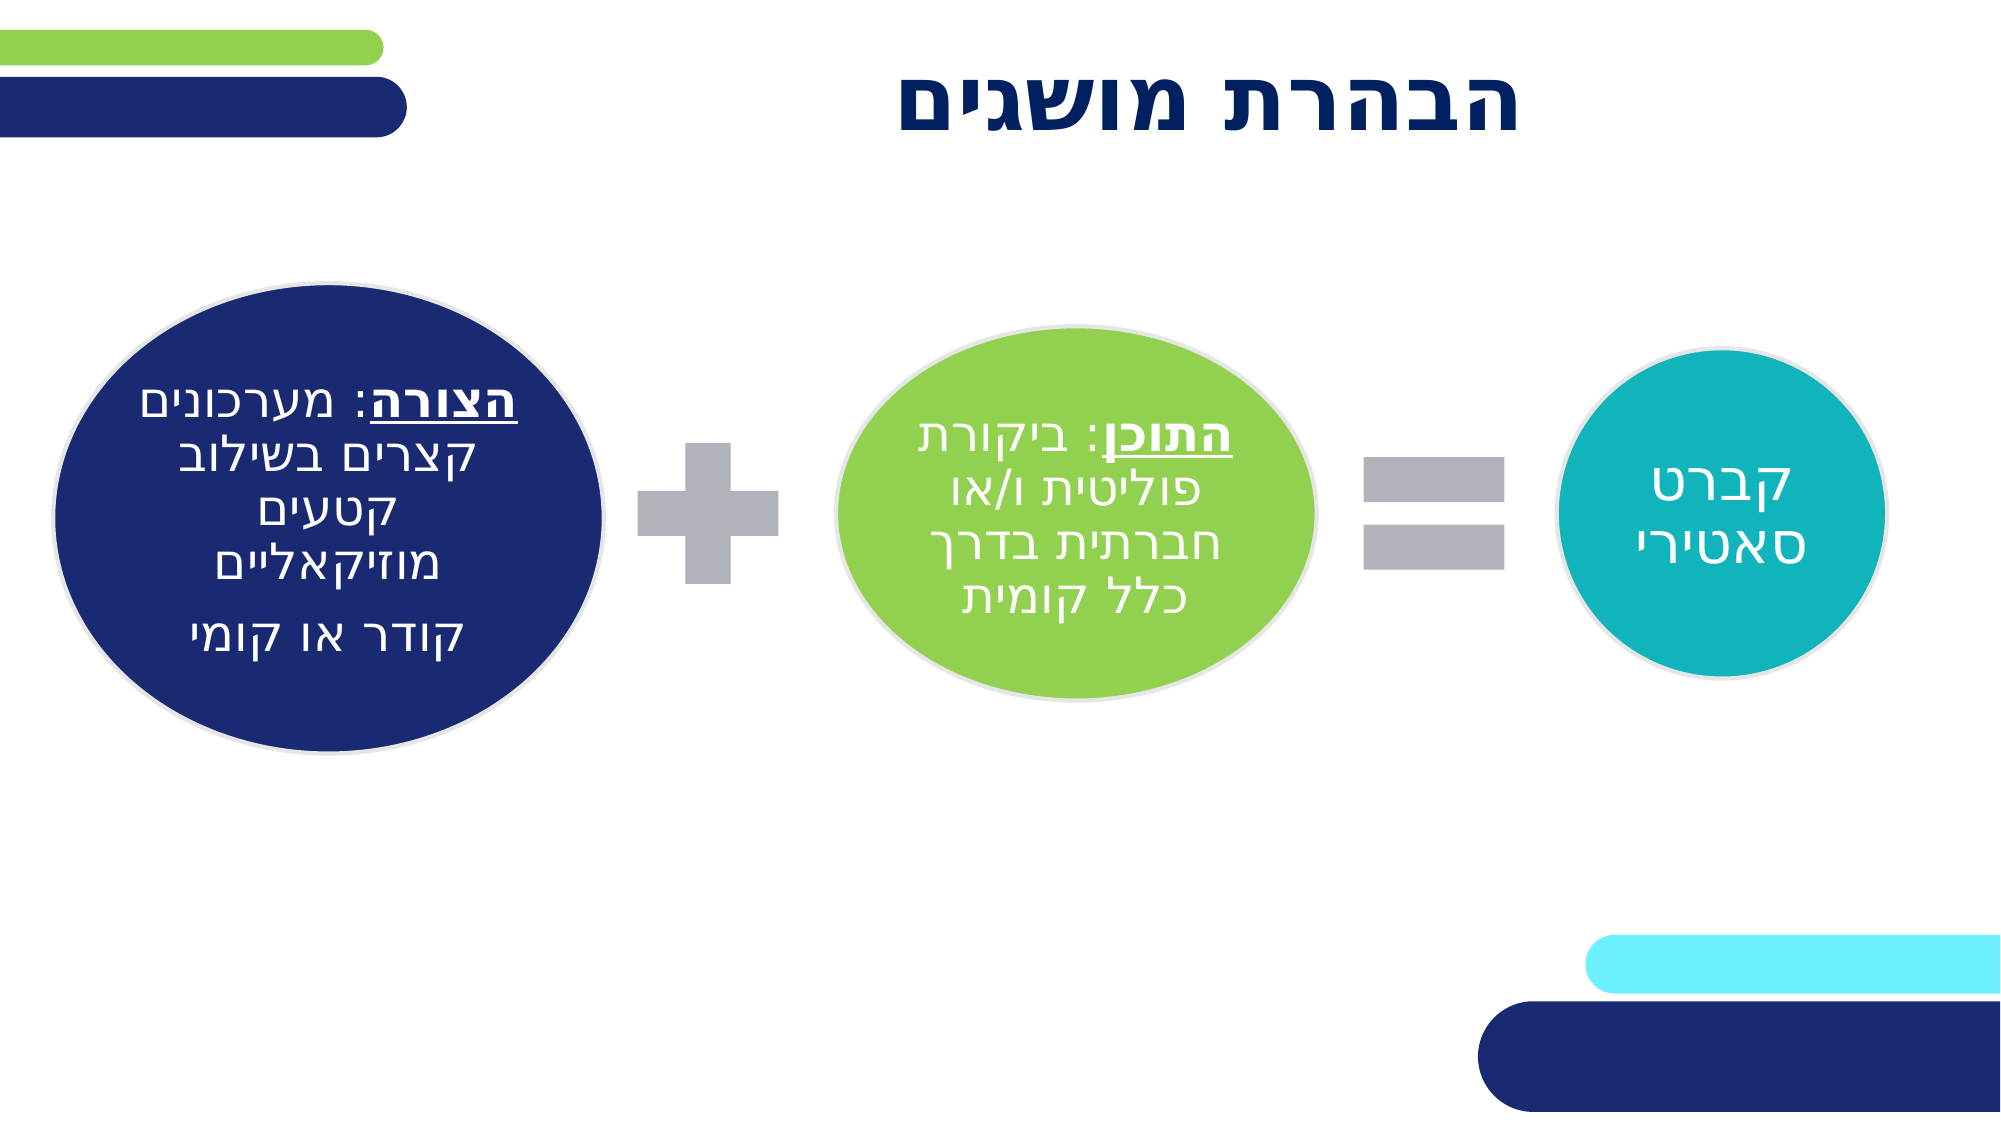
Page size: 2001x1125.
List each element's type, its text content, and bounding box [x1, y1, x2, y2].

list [33, 121, 1889, 906]
title הבהרת מושגים [418, 34, 2000, 154]
